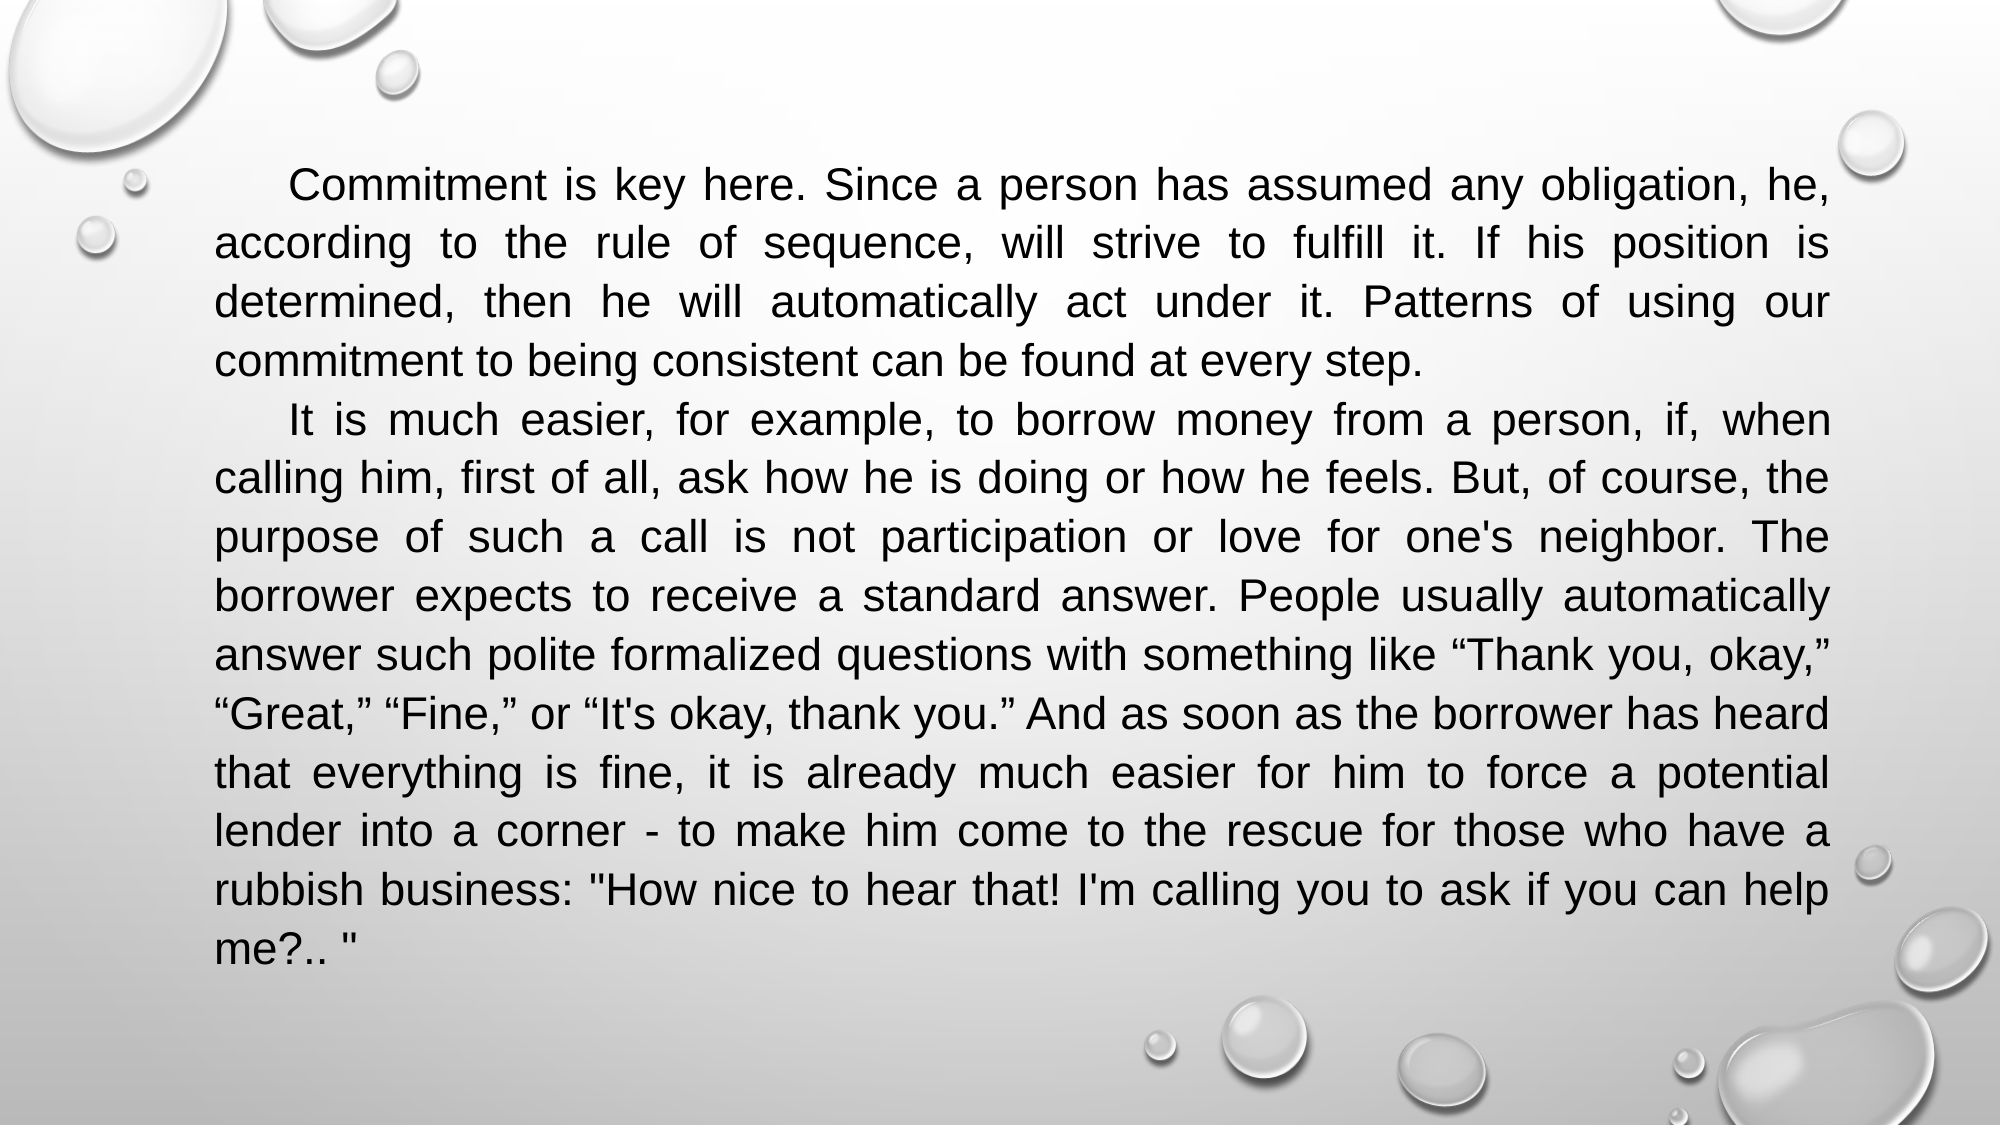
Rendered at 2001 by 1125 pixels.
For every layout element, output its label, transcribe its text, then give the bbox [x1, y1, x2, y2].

picture [0, 0, 2000, 1125]
text_box Commitment is key here. Since a person has assumed any obligation, he, according to the rule of sequence, will strive to fulfill it. If his position is determined, then he will automatically act under it. Patterns of using our commitment to being consistent can be found at every step. It is much easier, for example, to borrow money from a person, if, when calling him, first of all, ask how he is doing or how he feels. But, of course, the purpose of such a call is not participation or love for one's neighbor. The borrower expects to receive a standard answer. People usually automatically answer such polite formalized questions with something like “Thank you, okay,” “Great,” “Fine,” or “It's okay, thank you.” And as soon as the borrower has heard that everything is fine, it is already much easier for him to force a potential lender into a corner - to make him come to the rescue for those who have a rubbish business: "How nice to hear that! I'm calling you to ask if you can help me?.. " [199, 142, 1847, 982]
